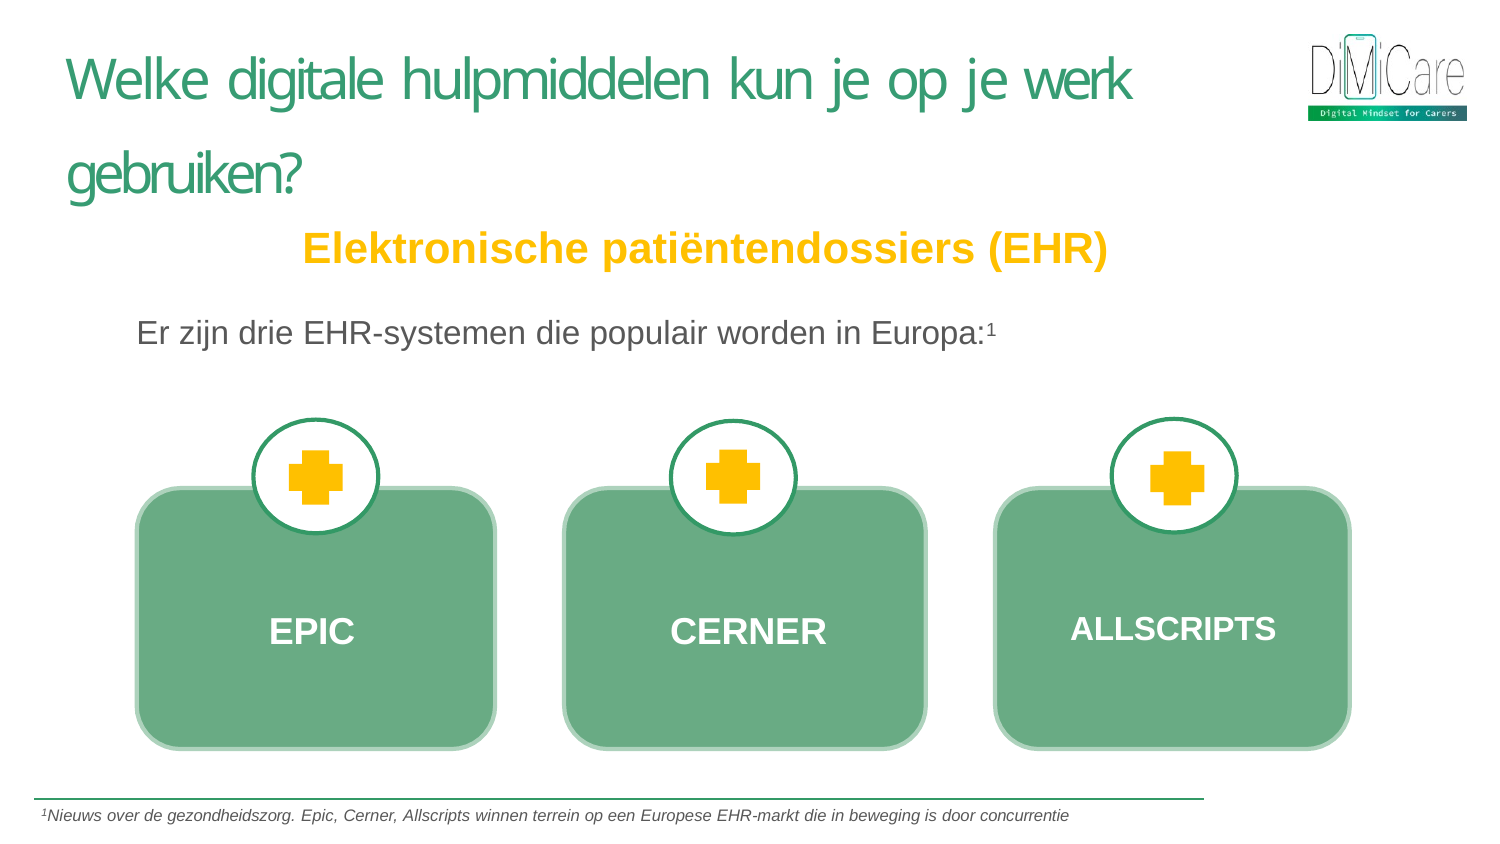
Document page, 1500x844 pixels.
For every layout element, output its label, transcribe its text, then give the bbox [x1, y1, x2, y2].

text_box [992, 485, 1353, 752]
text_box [561, 485, 929, 752]
text_box Elektronische patiëntendossiers (EHR) Er zijn drie EHR-systemen die populair worden in Europa:1 [128, 218, 1114, 352]
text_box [134, 485, 498, 752]
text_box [1109, 416, 1239, 535]
picture [1308, 33, 1468, 121]
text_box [668, 418, 799, 537]
title Welke digitale hulpmiddelen kun je op je werk gebruiken? [62, 14, 1143, 206]
text_box 1Nieuws over de gezondheidszorg. Epic, Cerner, Allscripts winnen terrein op een Europese EHR-markt die in beweging is door concurrentie [35, 800, 1084, 826]
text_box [251, 417, 381, 536]
